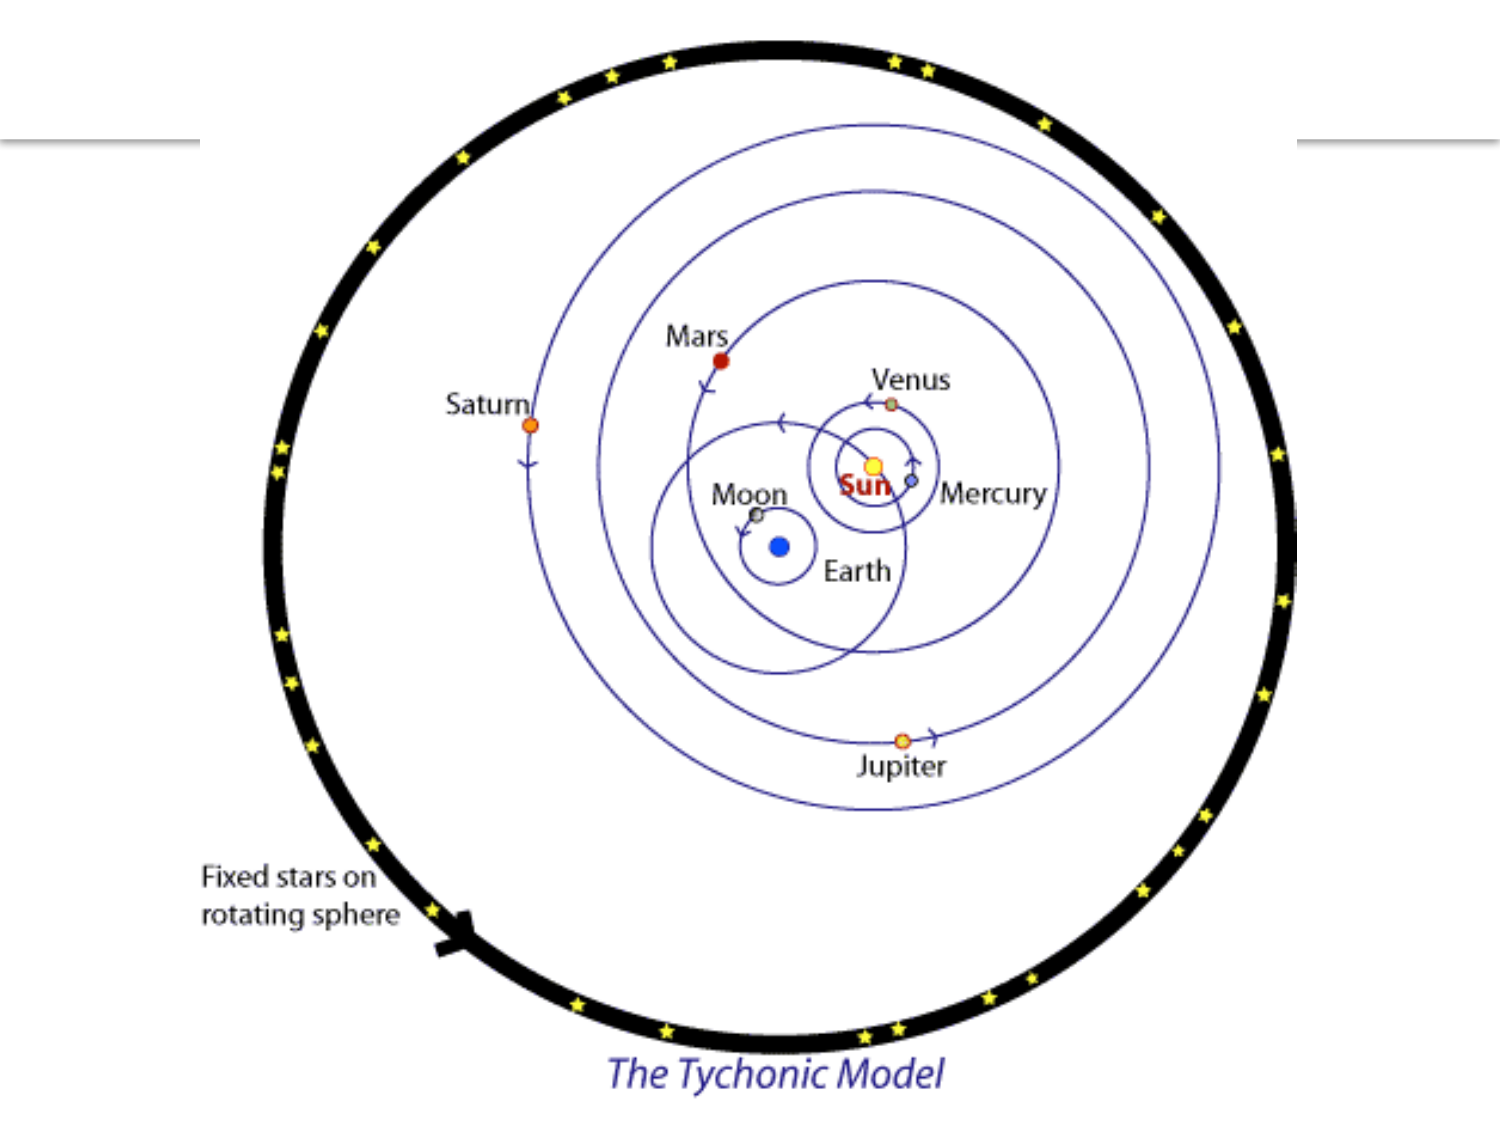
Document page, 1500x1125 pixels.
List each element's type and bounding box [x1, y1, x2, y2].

picture [199, 39, 1297, 1101]
text_box [0, 0, 1500, 140]
